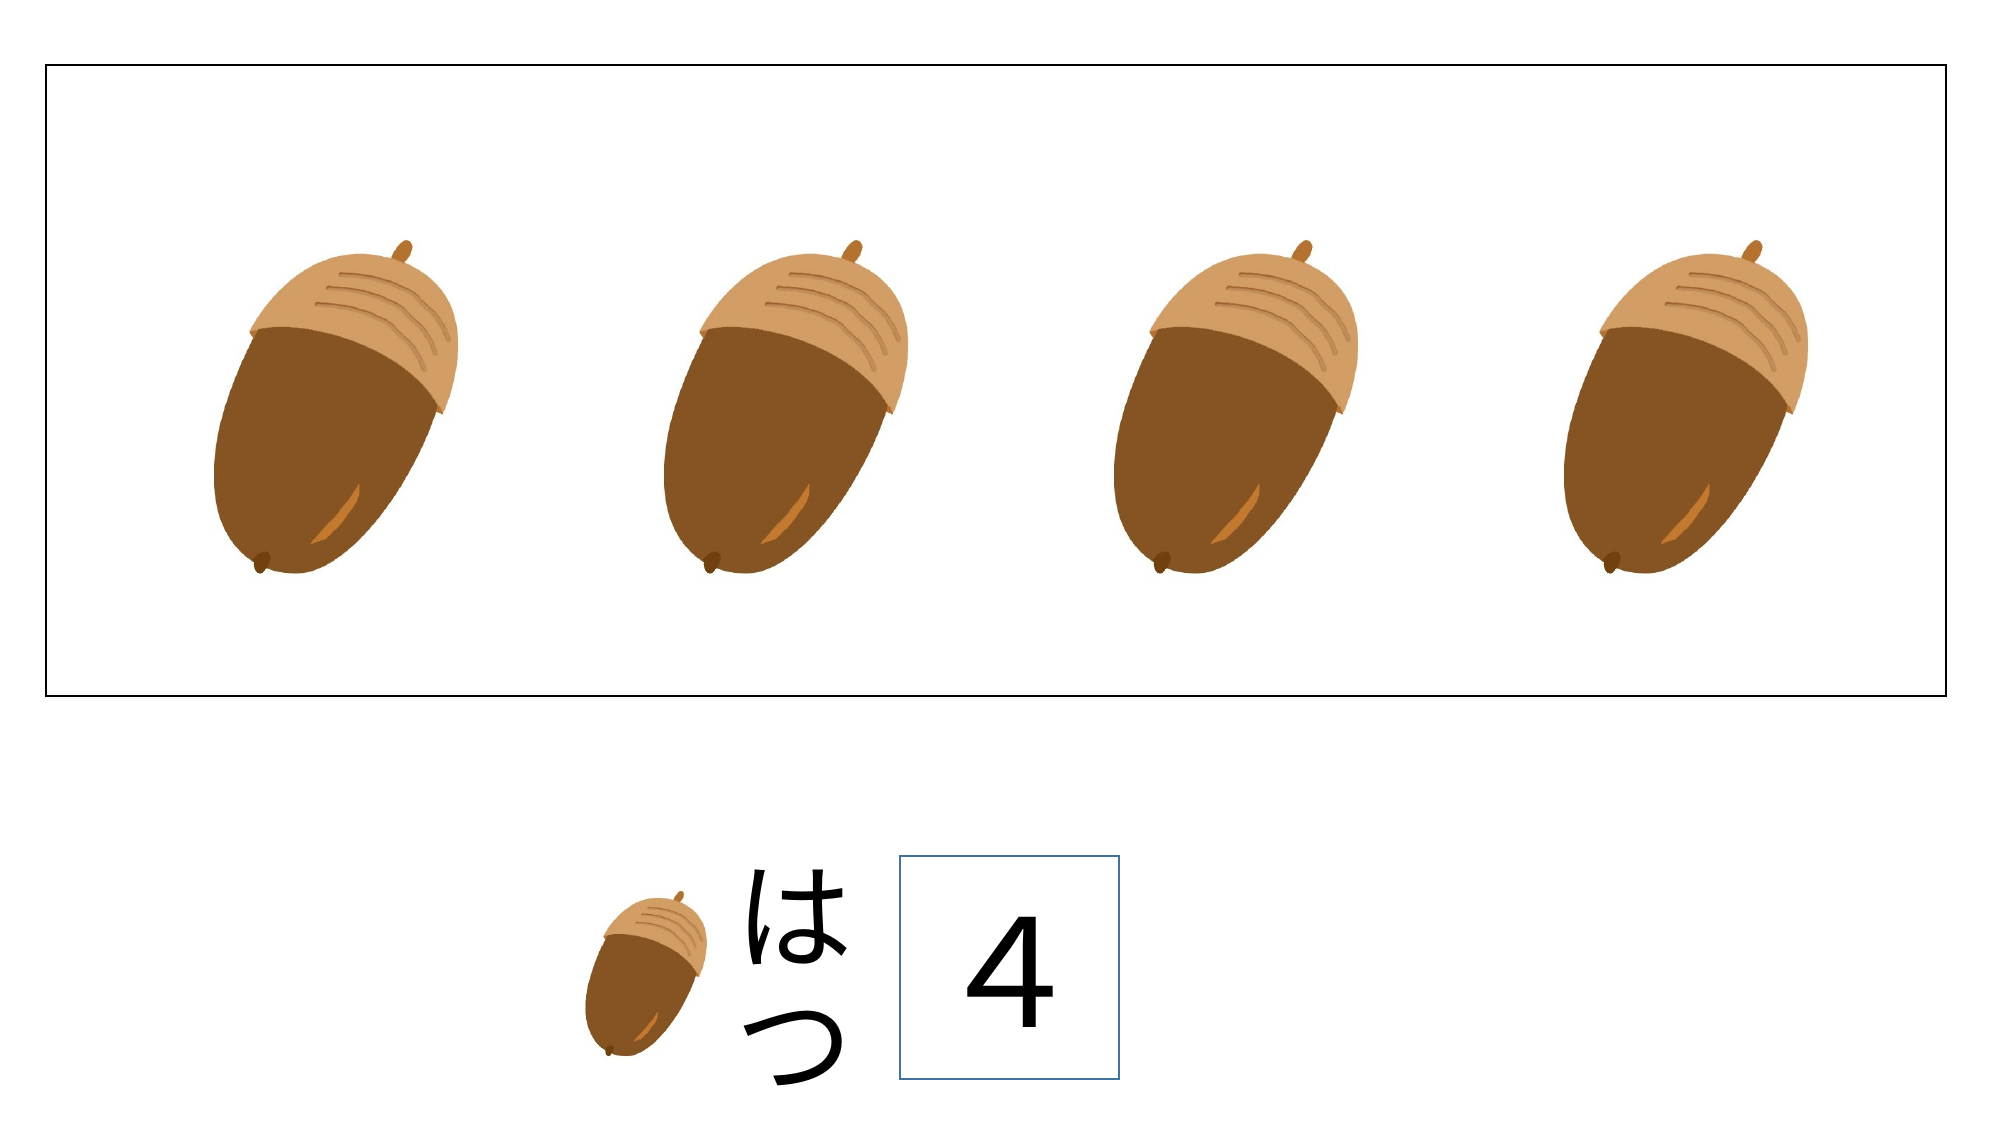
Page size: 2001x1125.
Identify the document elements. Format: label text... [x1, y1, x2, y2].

picture [540, 868, 751, 1079]
picture [1022, 194, 1448, 620]
text_box [45, 64, 1947, 697]
picture [572, 194, 998, 620]
picture [122, 194, 548, 620]
text_box は つ [720, 851, 1384, 1121]
picture [1472, 194, 1898, 620]
